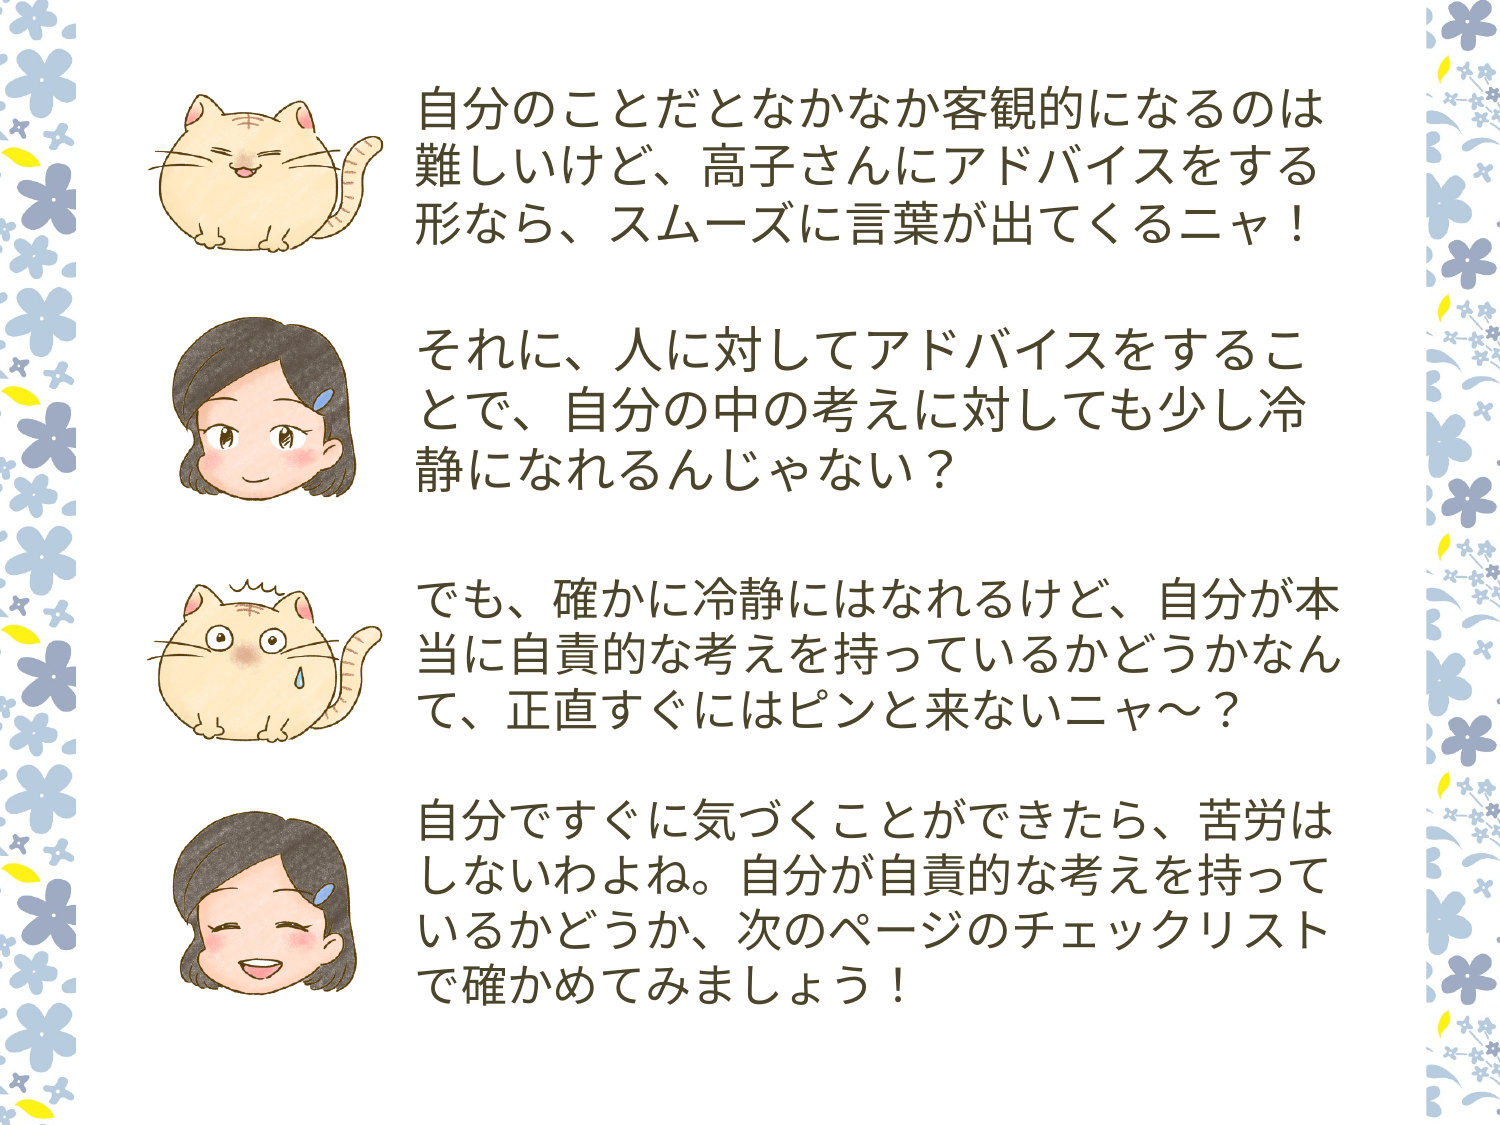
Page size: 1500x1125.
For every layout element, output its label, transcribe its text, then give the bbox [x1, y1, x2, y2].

list でも、確かに冷静にはなれるけど、自分が本当に自責的な考えを持っているかどうかなんて、正直すぐにはピンと来ないニャ～？ [399, 535, 1362, 772]
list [147, 535, 384, 773]
picture [0, 0, 76, 1125]
picture [1426, 0, 1500, 1125]
list それに、人に対してアドバイスをすることで、自分の中の考えに対しても少し冷静になれるんじゃない？ [399, 290, 1362, 527]
list 自分ですぐに気づくことができたら、苦労はしないわよね。自分が自責的な考えを持っているかどうか、次のページのチェックリストで確かめてみましょう！ [399, 783, 1362, 1020]
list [147, 46, 384, 283]
list 自分のことだとなかなか客観的になるのは難しいけど、高子さんにアドバイスをする形なら、スムーズに言葉が出てくるニャ！ [399, 46, 1365, 283]
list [147, 782, 384, 1020]
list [147, 291, 384, 529]
